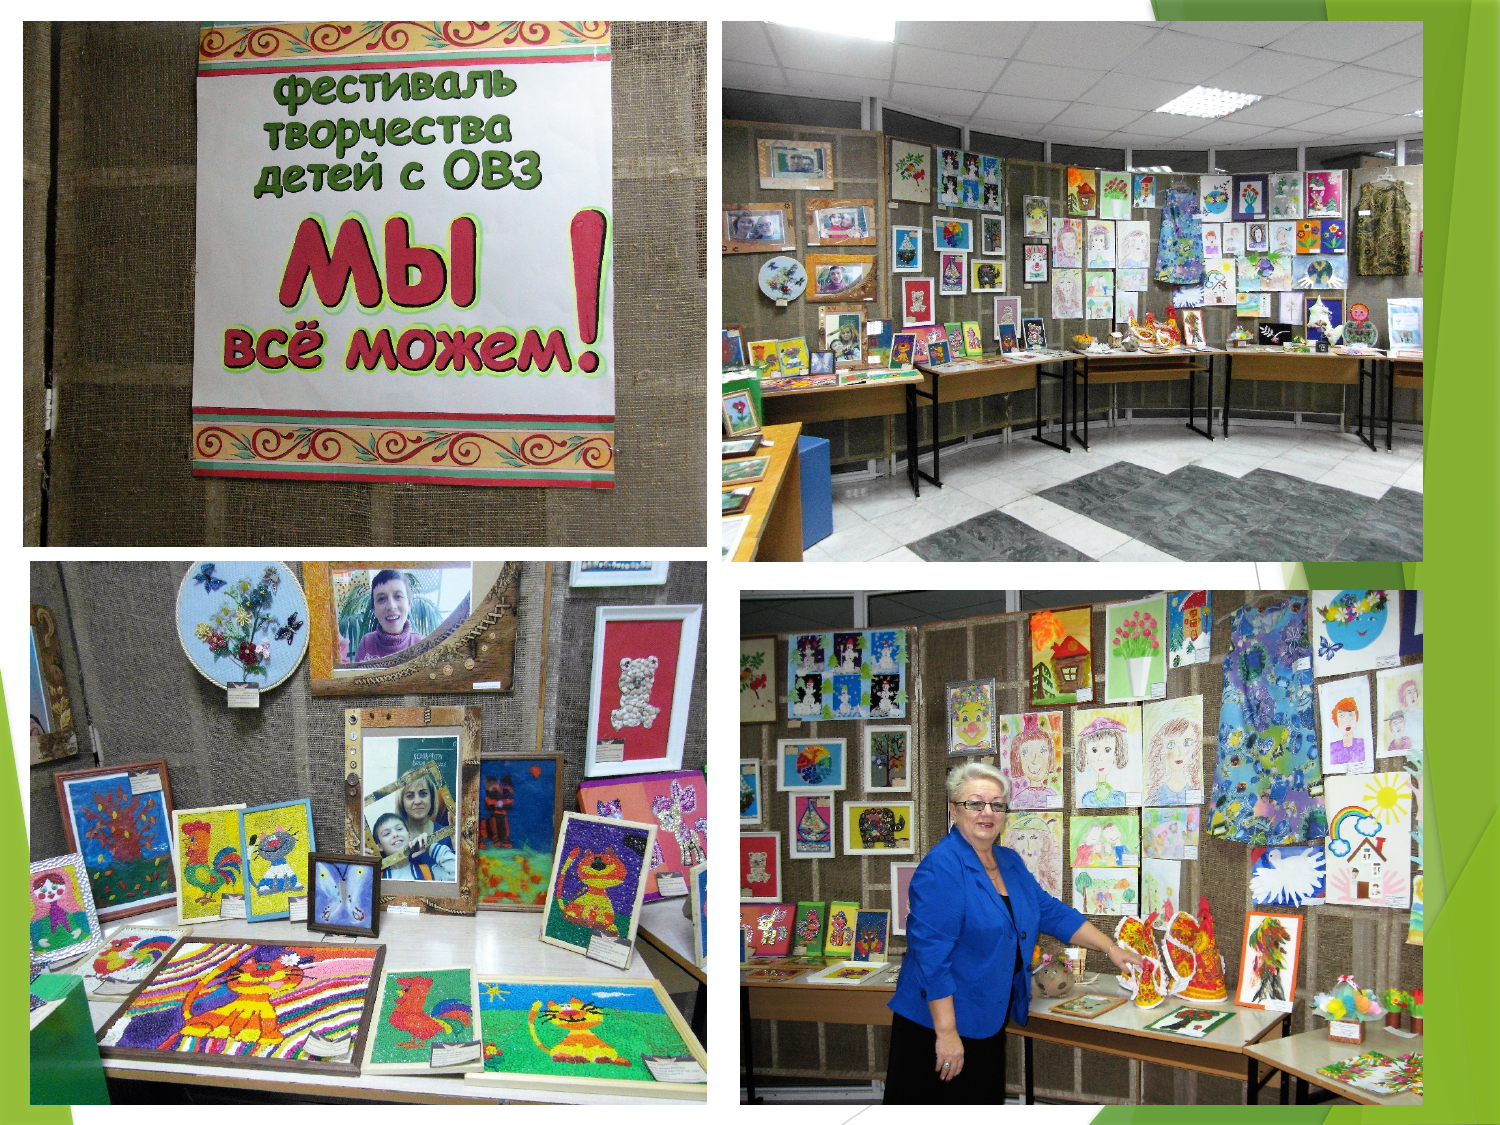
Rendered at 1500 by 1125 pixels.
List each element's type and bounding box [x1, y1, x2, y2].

picture [739, 589, 1424, 1105]
picture [29, 560, 707, 1105]
picture [22, 21, 708, 548]
picture [721, 21, 1424, 562]
